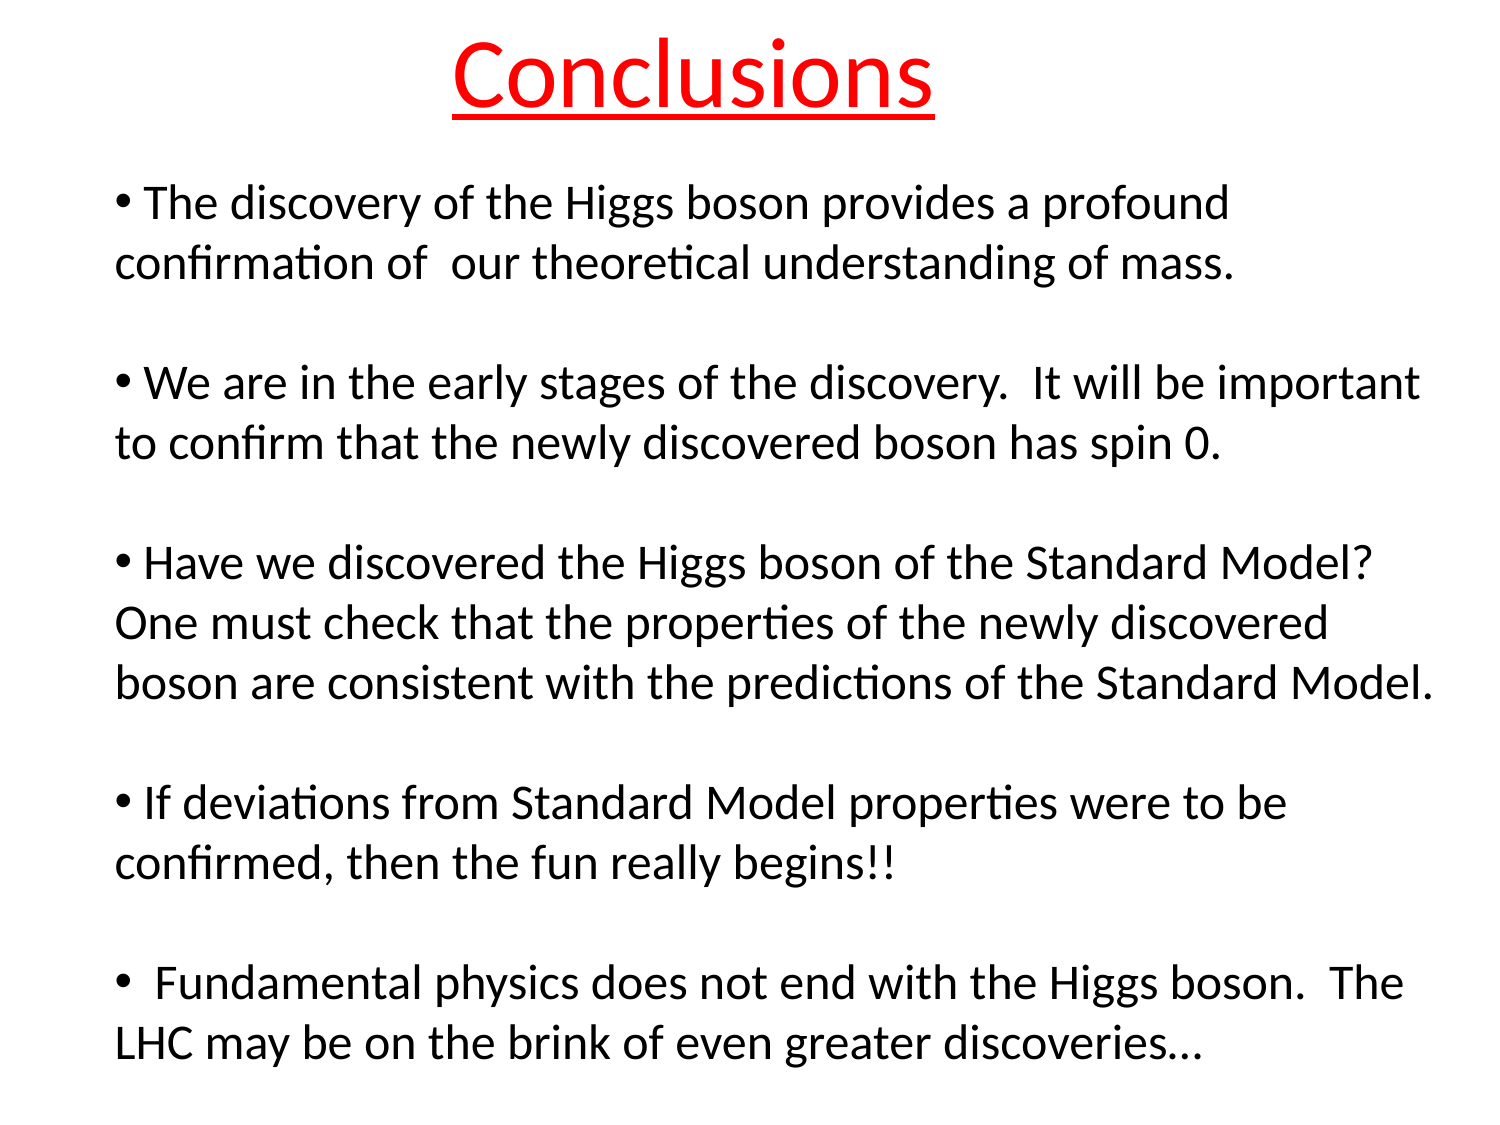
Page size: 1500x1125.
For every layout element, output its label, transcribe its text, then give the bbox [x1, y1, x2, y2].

text_box The discovery of the Higgs boson provides a profound confirmation of our theoretical understanding of mass. We are in the early stages of the discovery. It will be important to confirm that the newly discovered boson has spin 0. Have we discovered the Higgs boson of the Standard Model? One must check that the properties of the newly discovered boson are consistent with the predictions of the Standard Model. If deviations from Standard Model properties were to be confirmed, then the fun really begins!! Fundamental physics does not end with the Higgs boson. The LHC may be on the brink of even greater discoveries… [99, 162, 1463, 1125]
text_box Conclusions [437, 0, 975, 135]
